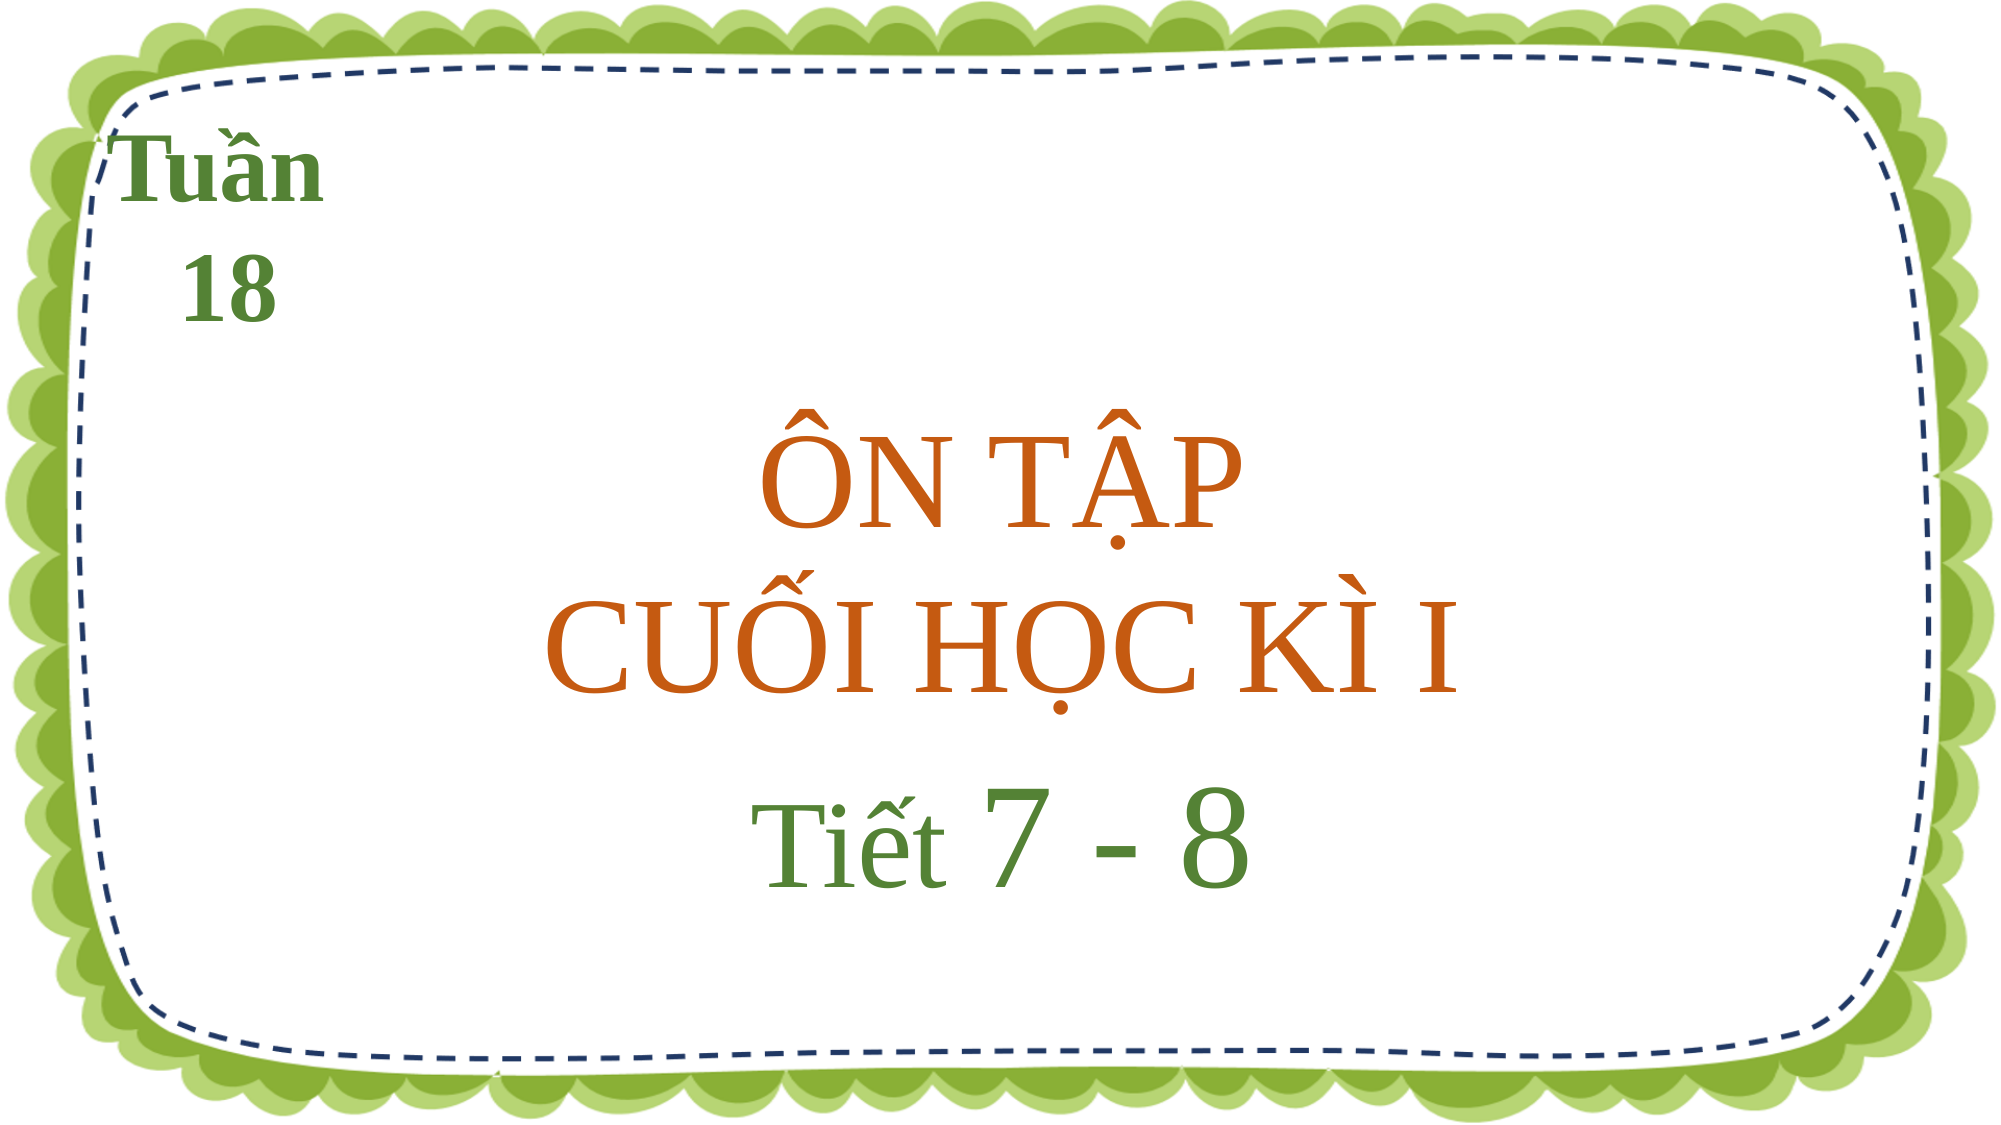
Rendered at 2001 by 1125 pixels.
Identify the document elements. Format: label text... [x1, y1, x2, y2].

text_box ÔN TẬP CUỐI HỌC KÌ I [489, 382, 1515, 727]
picture [0, 0, 2001, 1125]
text_box Tiết 7 - 8 [695, 730, 1310, 926]
text_box Tuần 18 [77, 94, 380, 349]
